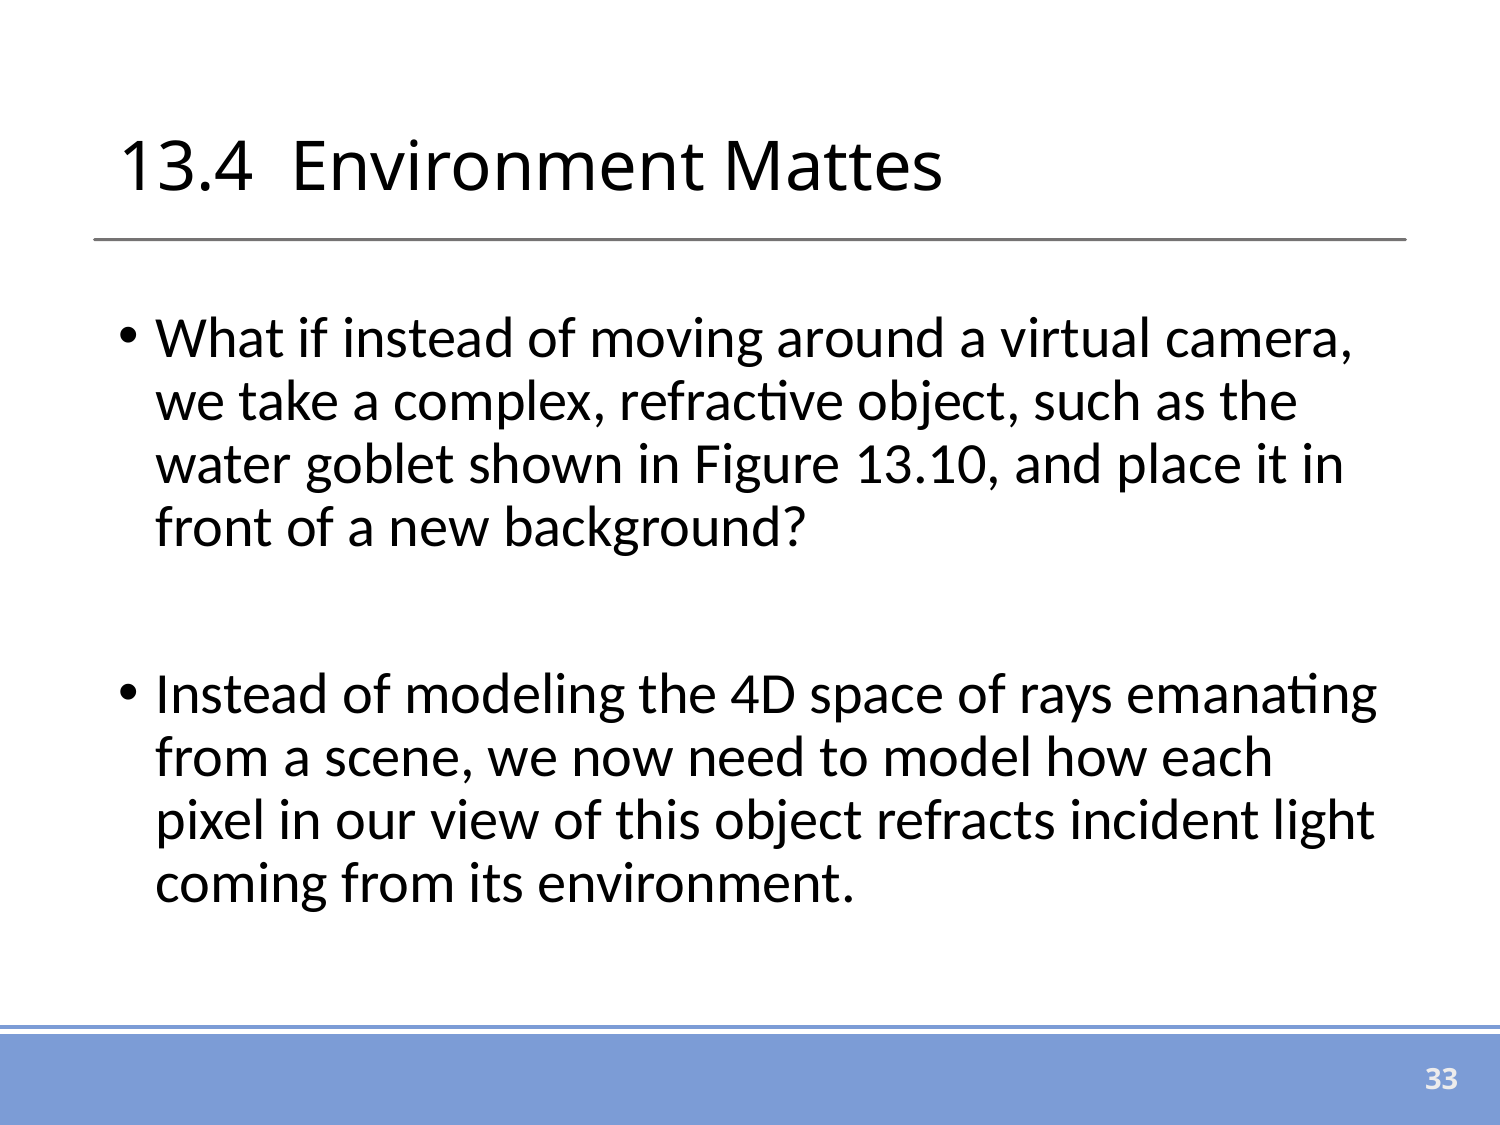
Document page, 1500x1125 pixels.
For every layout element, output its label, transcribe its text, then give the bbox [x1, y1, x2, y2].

list What if instead of moving around a virtual camera, we take a complex, refractive object, such as the water goblet shown in Figure 13.10, and place it in front of a new background? Instead of modeling the 4D space of rays emanating from a scene, we now need to model how each pixel in our view of this object refracts incident light coming from its environment. [103, 299, 1397, 1014]
slide_number 33 [1135, 1050, 1474, 1111]
title 13.4 Environment Mattes [103, 59, 1397, 278]
